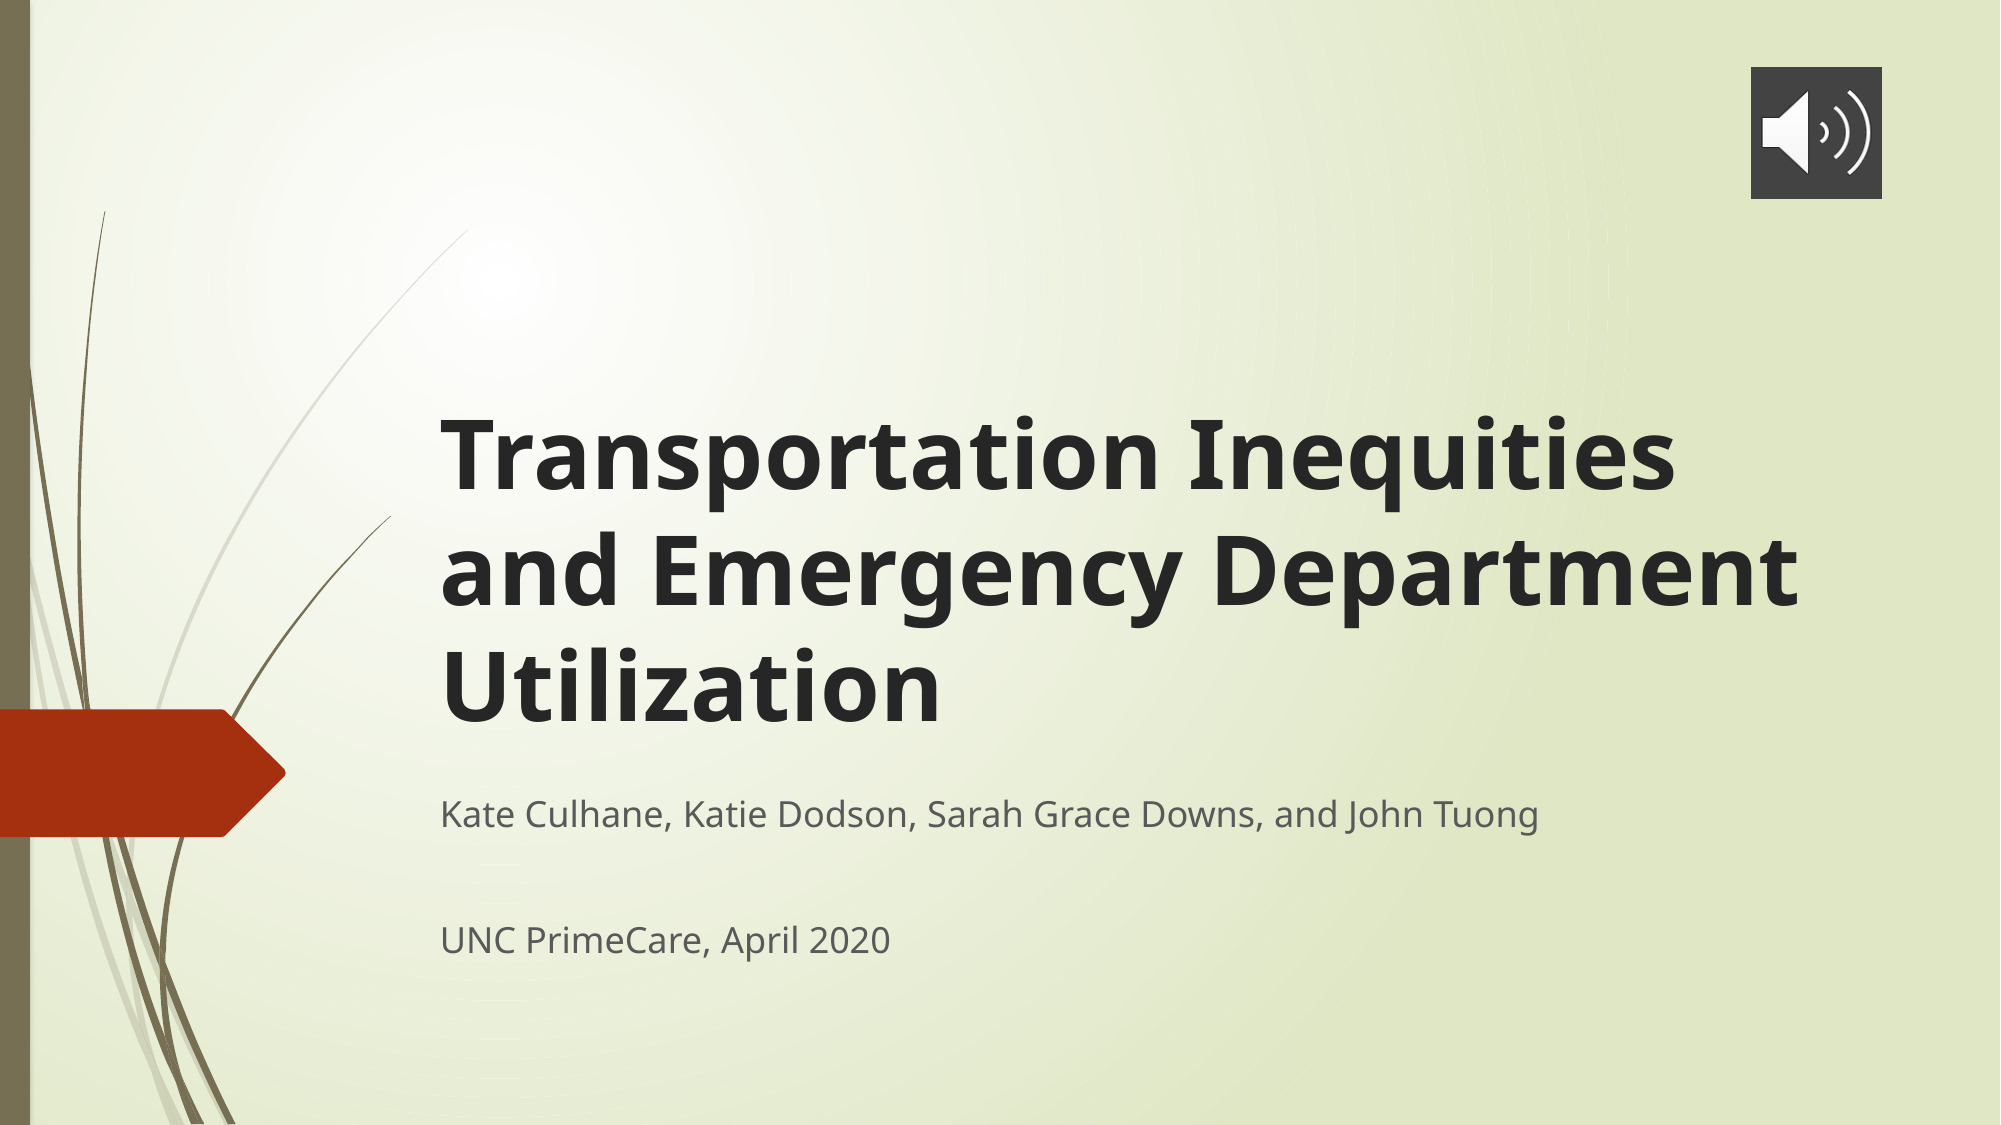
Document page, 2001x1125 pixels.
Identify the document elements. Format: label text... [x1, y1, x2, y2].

title Transportation Inequities and Emergency Department Utilization [424, 376, 1888, 749]
picture [1749, 65, 1884, 200]
subtitle Kate Culhane, Katie Dodson, Sarah Grace Downs, and John Tuong UNC PrimeCare, April 2020 [424, 783, 1888, 969]
